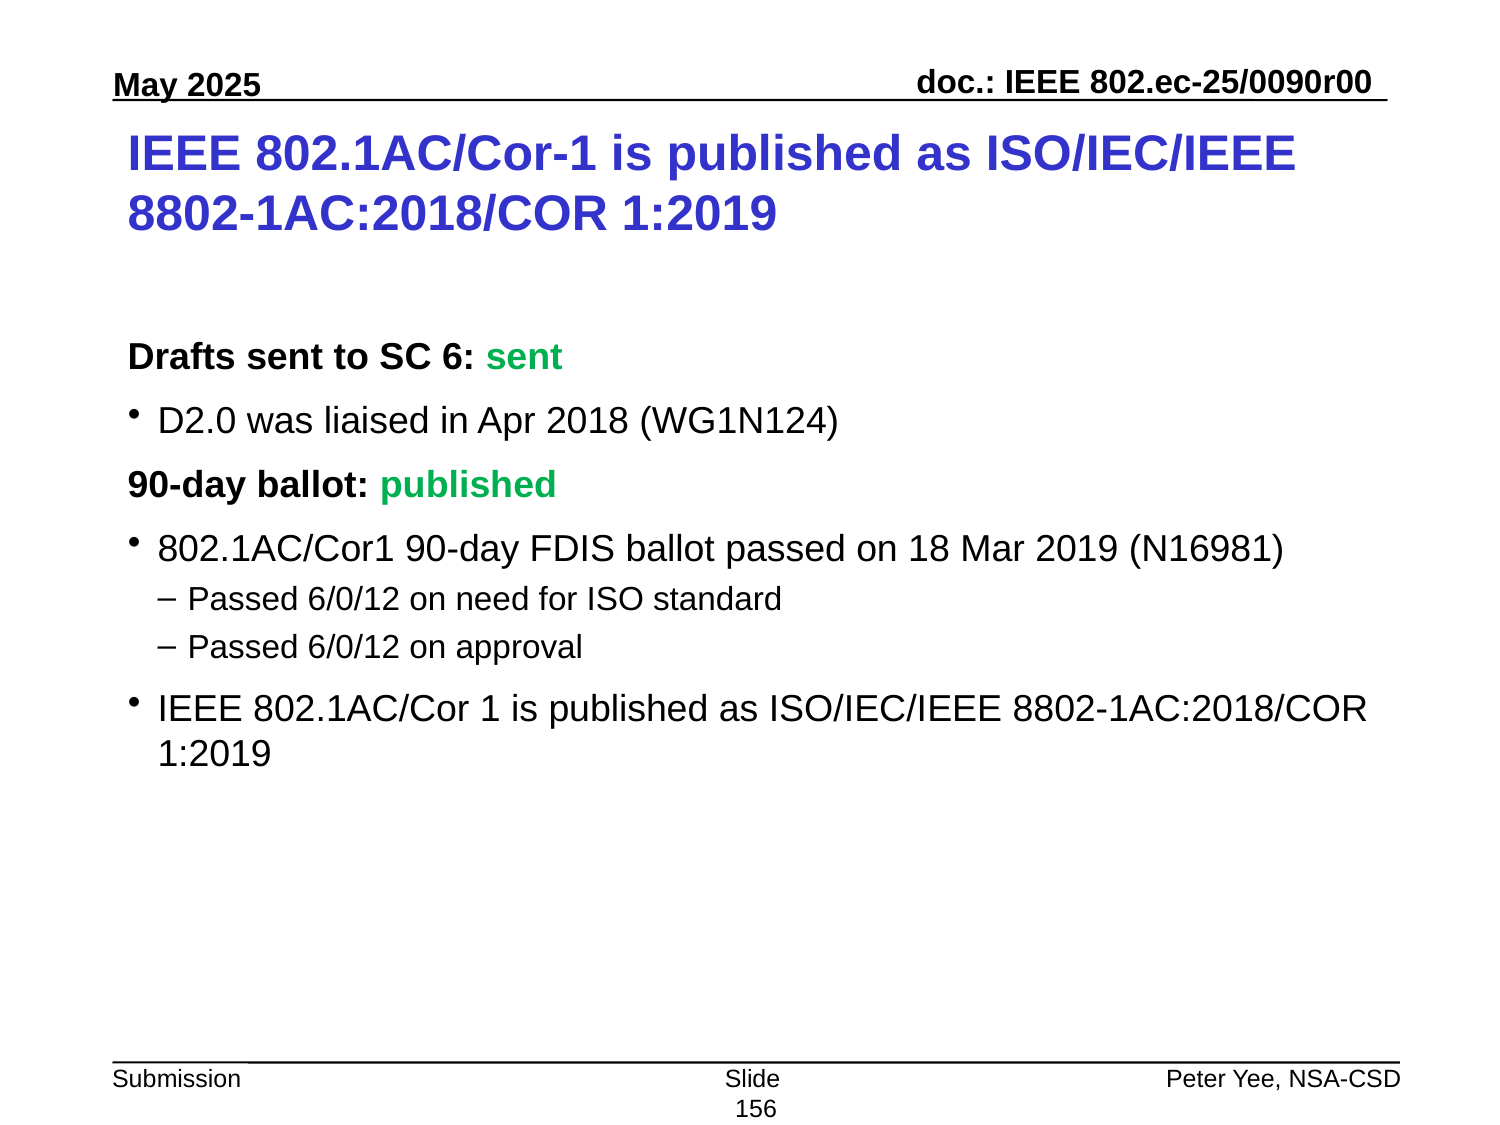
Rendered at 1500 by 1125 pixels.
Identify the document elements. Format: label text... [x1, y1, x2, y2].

list Drafts sent to SC 6: sent D2.0 was liaised in Apr 2018 (WG1N124) 90-day ballot: published 802.1AC/Cor1 90-day FDIS ballot passed on 18 Mar 2019 (N16981) Passed 6/0/12 on need for ISO standard Passed 6/0/12 on approval IEEE 802.1AC/Cor 1 is published as ISO/IEC/IEEE 8802-1AC:2018/COR 1:2019 [112, 324, 1388, 1000]
footer Peter Yee, NSA-CSD [1164, 1061, 1402, 1093]
slide_number Slide 156 [709, 1061, 803, 1093]
title IEEE 802.1AC/Cor-1 is published as ISO/IEC/IEEE 8802-1AC:2018/COR 1:2019 [112, 112, 1388, 288]
